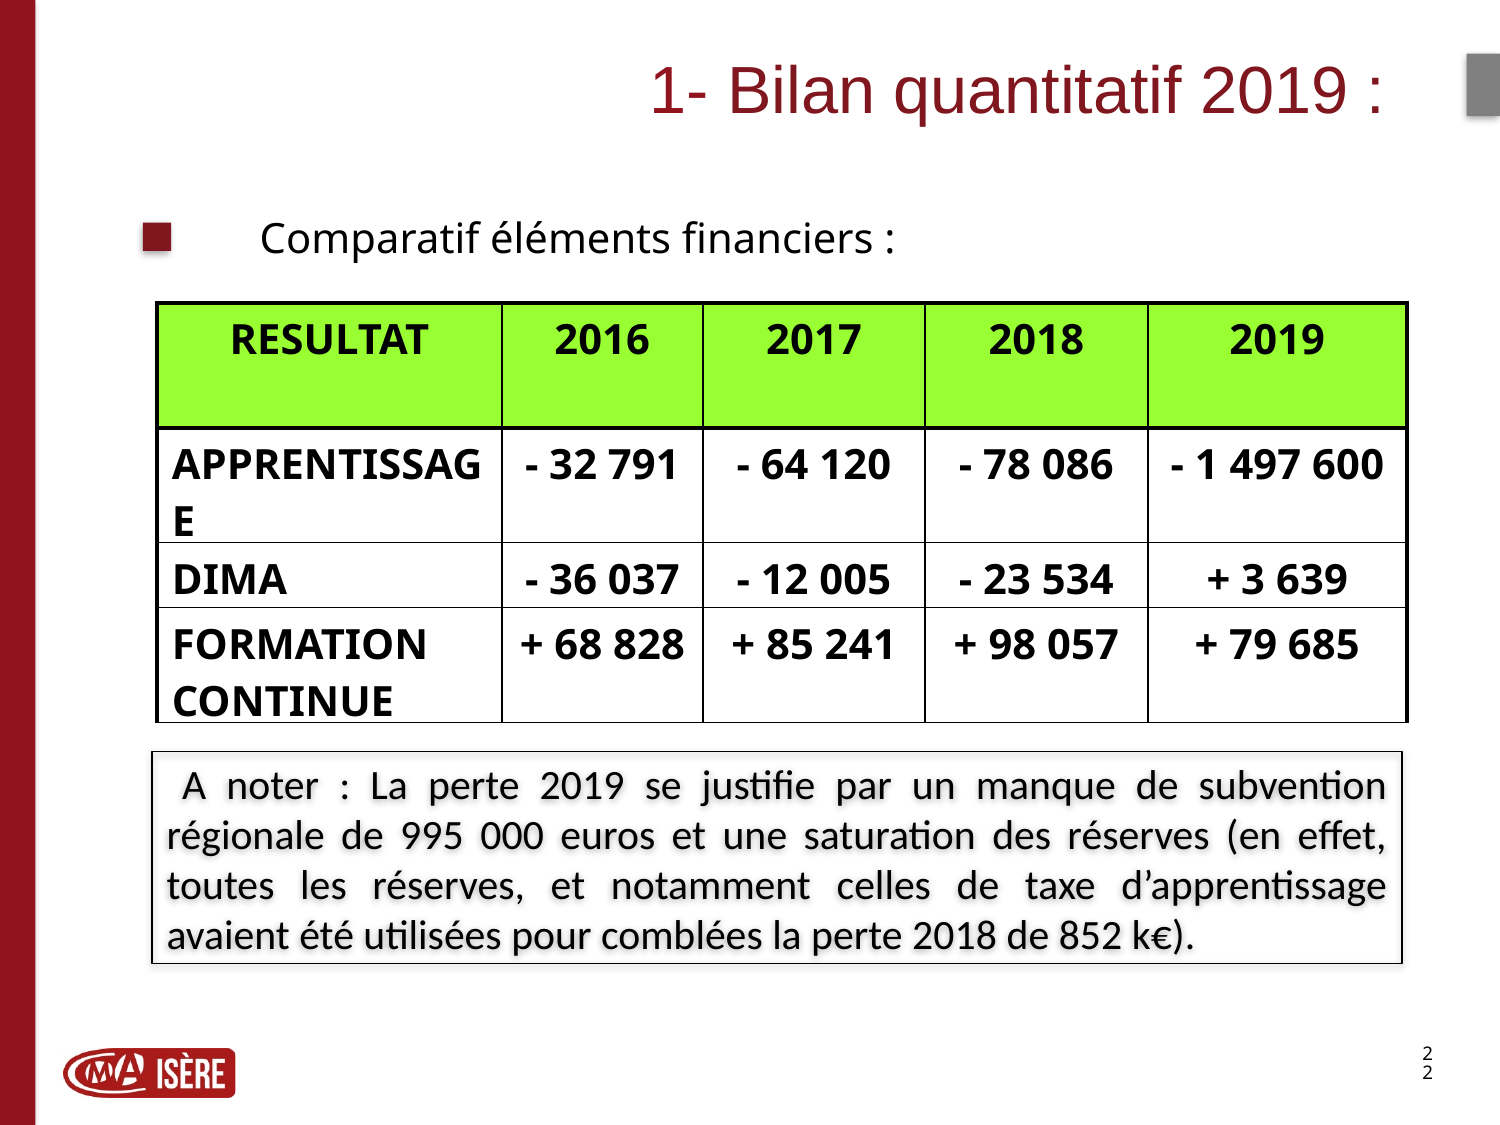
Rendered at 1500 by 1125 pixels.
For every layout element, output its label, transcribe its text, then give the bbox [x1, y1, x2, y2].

text_box A noter : La perte 2019 se justifie par un manque de subvention régionale de 995 000 euros et une saturation des réserves (en effet, toutes les réserves, et notamment celles de taxe d’apprentissage avaient été utilisées pour comblées la perte 2018 de 852 k€). [151, 751, 1403, 964]
table_header 2018 [926, 305, 1147, 426]
picture [63, 1048, 236, 1098]
table_cell APPRENTISSAGE [159, 430, 501, 542]
table_cell - 12 005 [704, 543, 924, 607]
table_cell - 32 791 [503, 430, 702, 542]
text_box 1- Bilan quantitatif 2019 : [483, 39, 1455, 135]
table_header RESULTAT [159, 305, 501, 426]
table_cell - 78 086 [926, 430, 1147, 542]
table_header 2017 [704, 305, 924, 426]
text_box [1466, 53, 1500, 117]
text_box Comparatif éléments financiers : [244, 179, 922, 270]
table_cell + 98 057 [926, 608, 1147, 722]
table_cell + 85 241 [704, 608, 924, 722]
table_cell - 23 534 [926, 543, 1147, 607]
text_box 22 [1407, 1034, 1455, 1108]
table_cell - 64 120 [704, 430, 924, 542]
table_cell + 68 828 [503, 608, 702, 722]
table_cell + 79 685 [1149, 608, 1405, 722]
table_cell - 1 497 600 [1149, 430, 1405, 542]
text_box [142, 222, 172, 252]
table_cell - 36 037 [503, 543, 702, 607]
table_header 2016 [503, 305, 702, 426]
table_cell + 3 639 [1149, 543, 1405, 607]
table_cell DIMA [159, 543, 501, 607]
table_cell FORMATION CONTINUE [159, 608, 501, 722]
table_header 2019 [1149, 305, 1405, 426]
